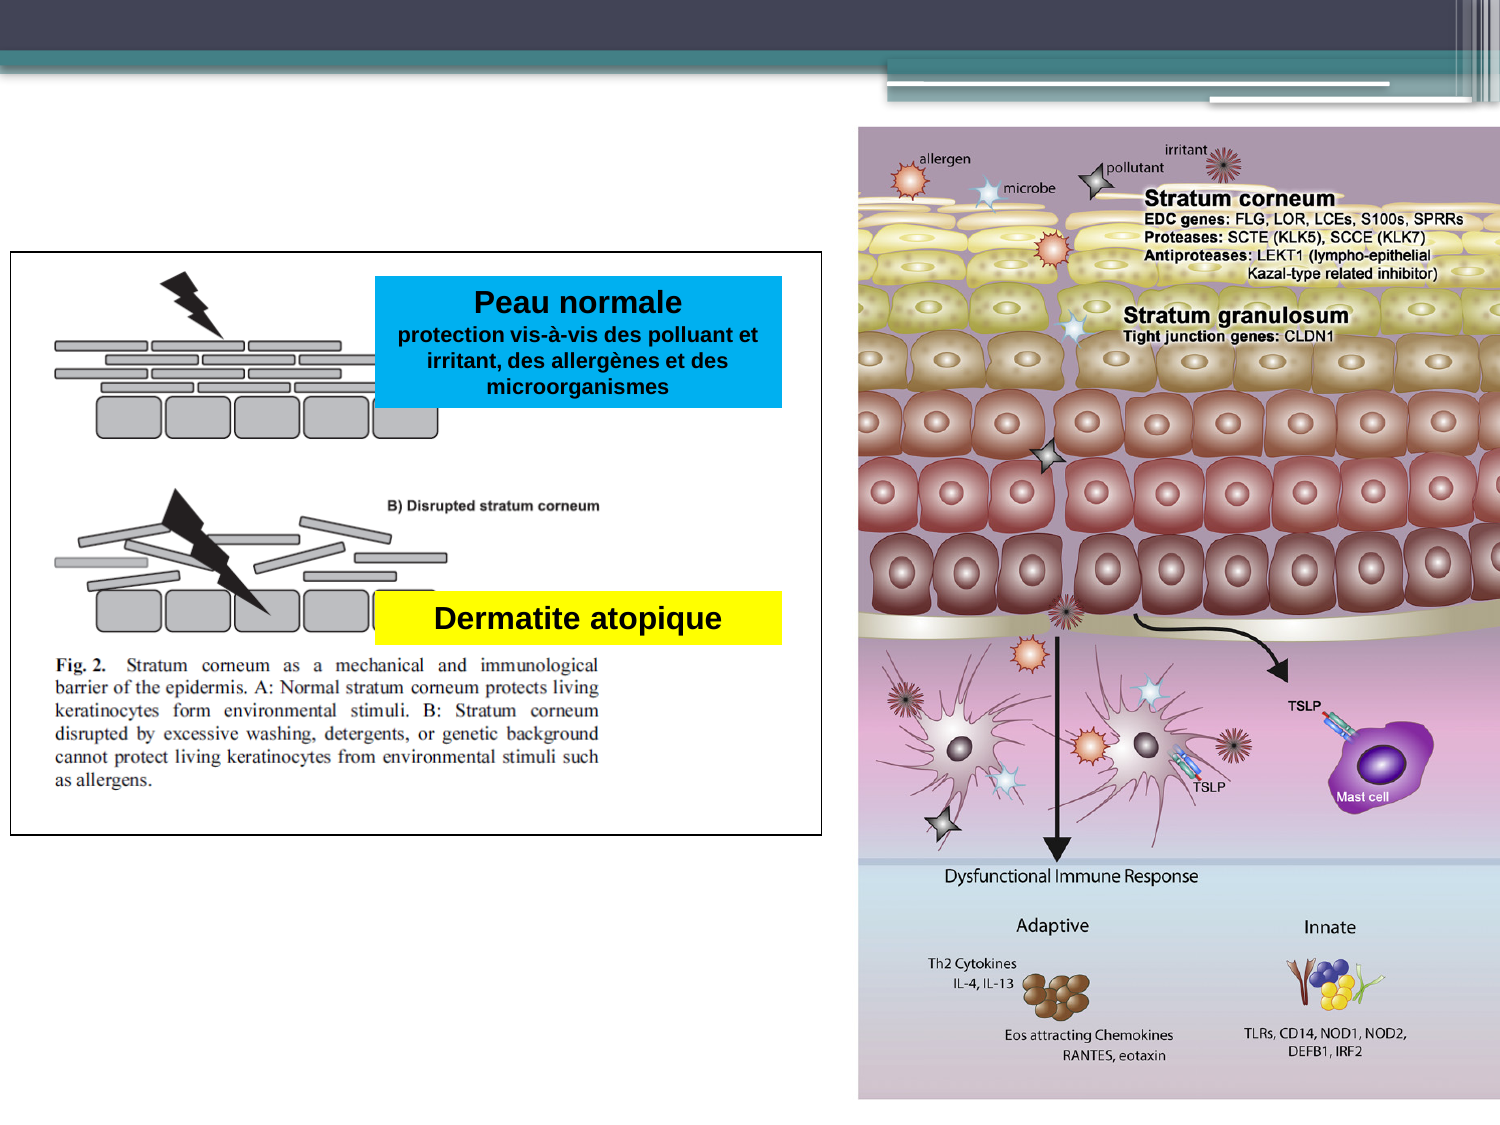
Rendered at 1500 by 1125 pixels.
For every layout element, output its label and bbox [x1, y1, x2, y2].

picture [10, 252, 822, 835]
list [852, 125, 1500, 1100]
